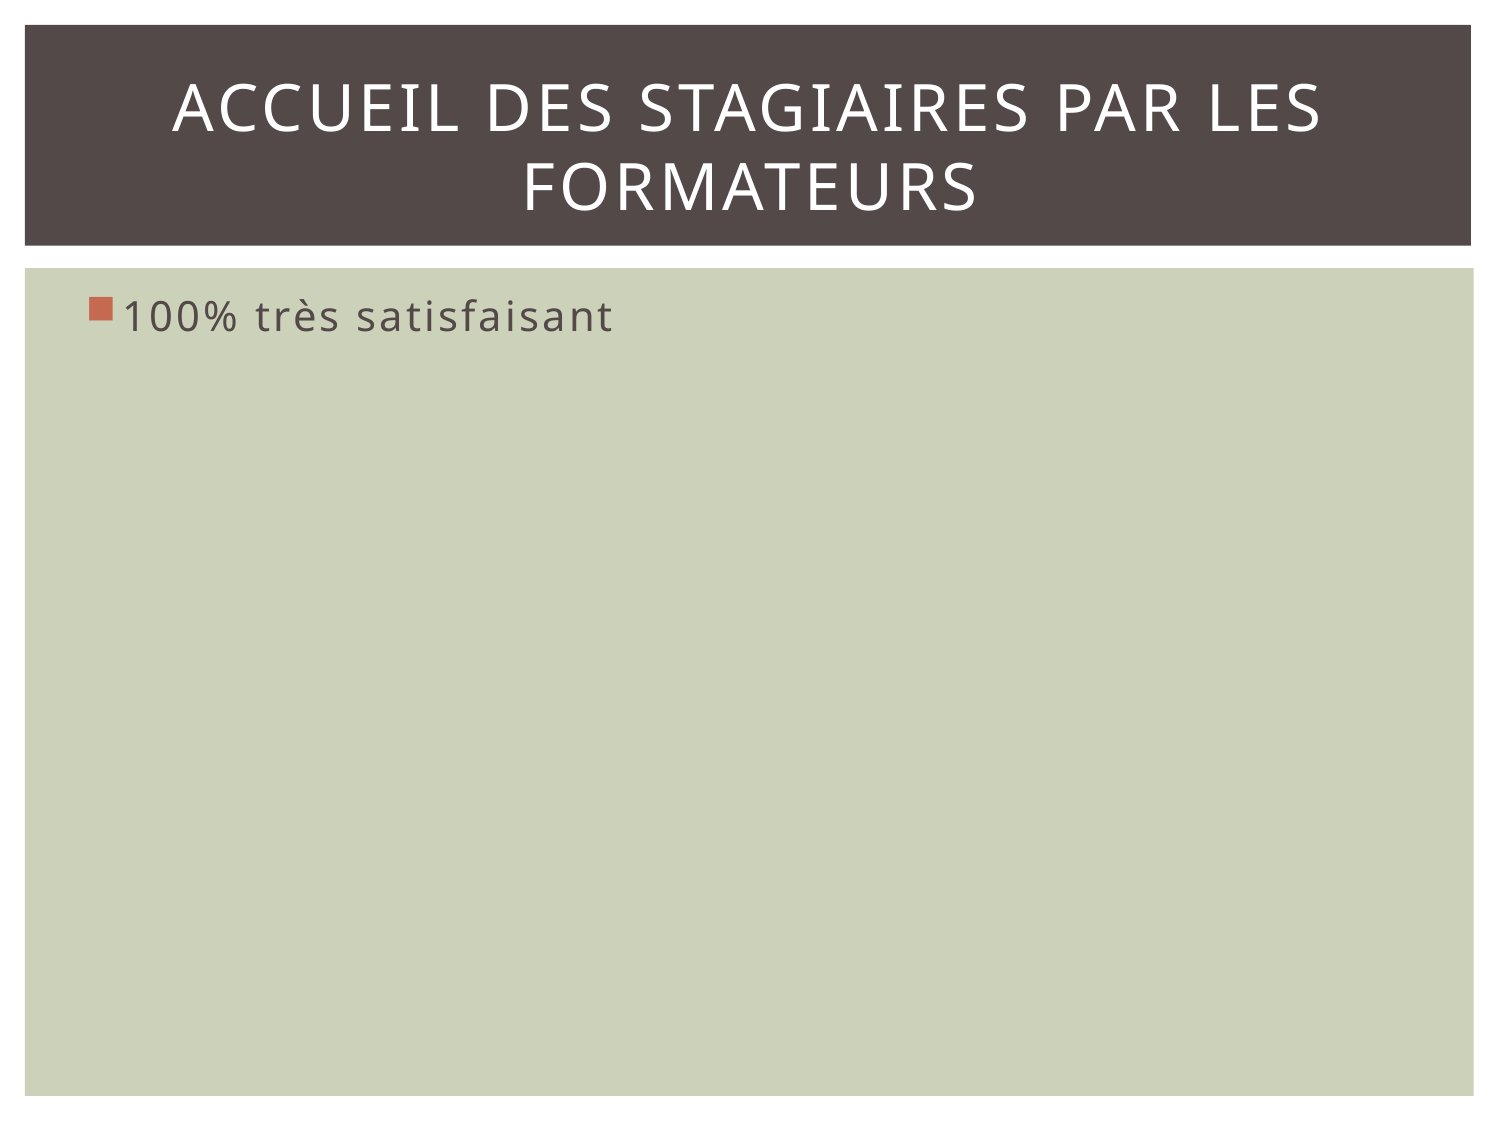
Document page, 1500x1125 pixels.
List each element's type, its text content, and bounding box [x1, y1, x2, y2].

title Accueil des stagiaires par les formateurs [62, 58, 1438, 232]
list 100% très satisfaisant [62, 281, 1442, 1005]
